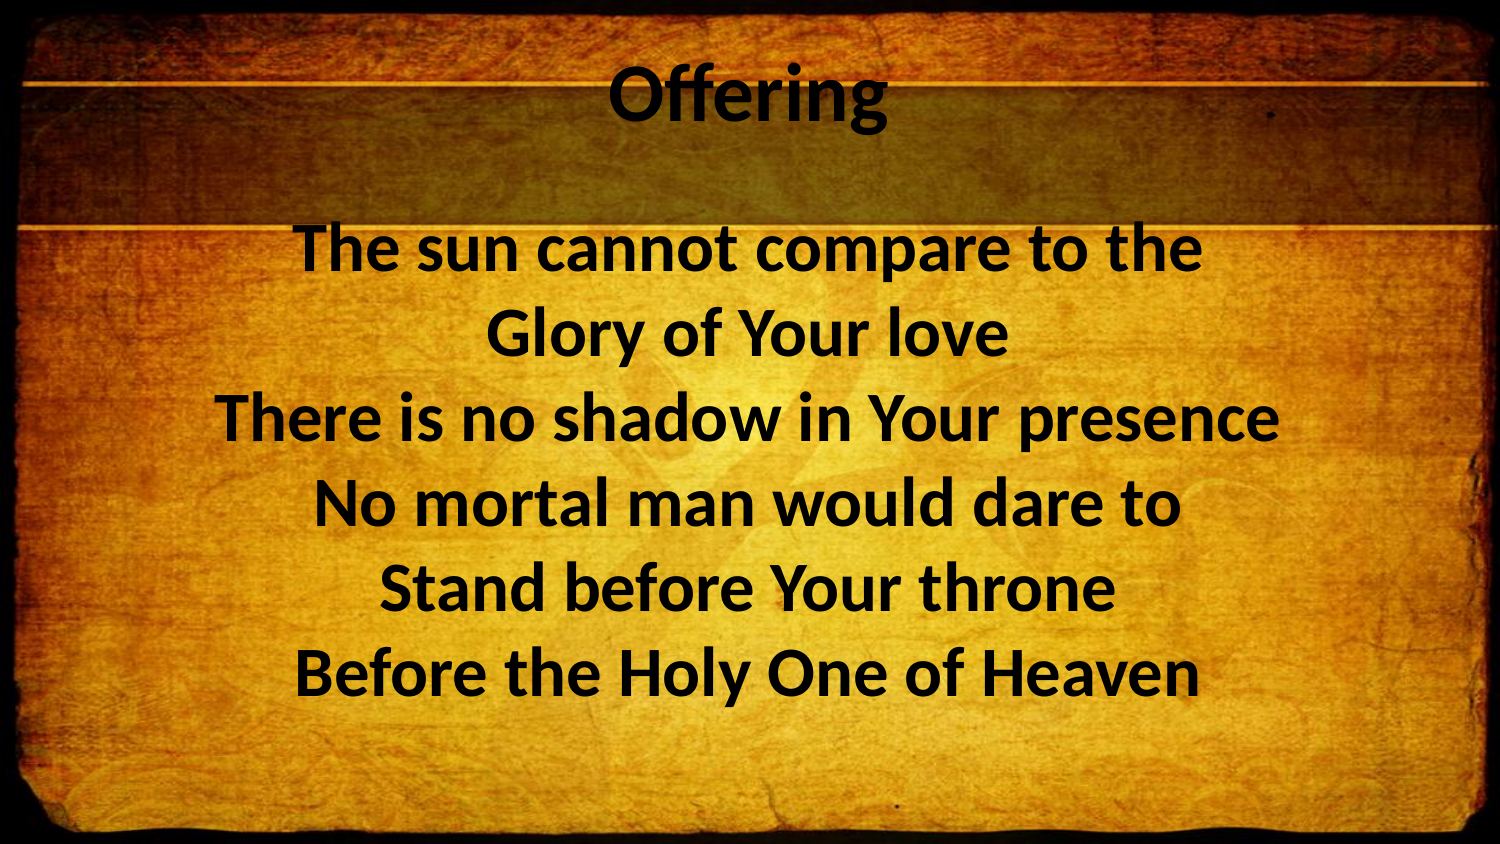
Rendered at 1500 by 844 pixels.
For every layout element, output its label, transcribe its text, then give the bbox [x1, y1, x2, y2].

picture [0, 0, 1500, 844]
text_box Offering [52, 38, 1446, 137]
text_box The sun cannot compare to the Glory of Your love There is no shadow in Your presence No mortal man would dare to Stand before Your throne Before the Holy One of Heaven [52, 193, 1446, 585]
